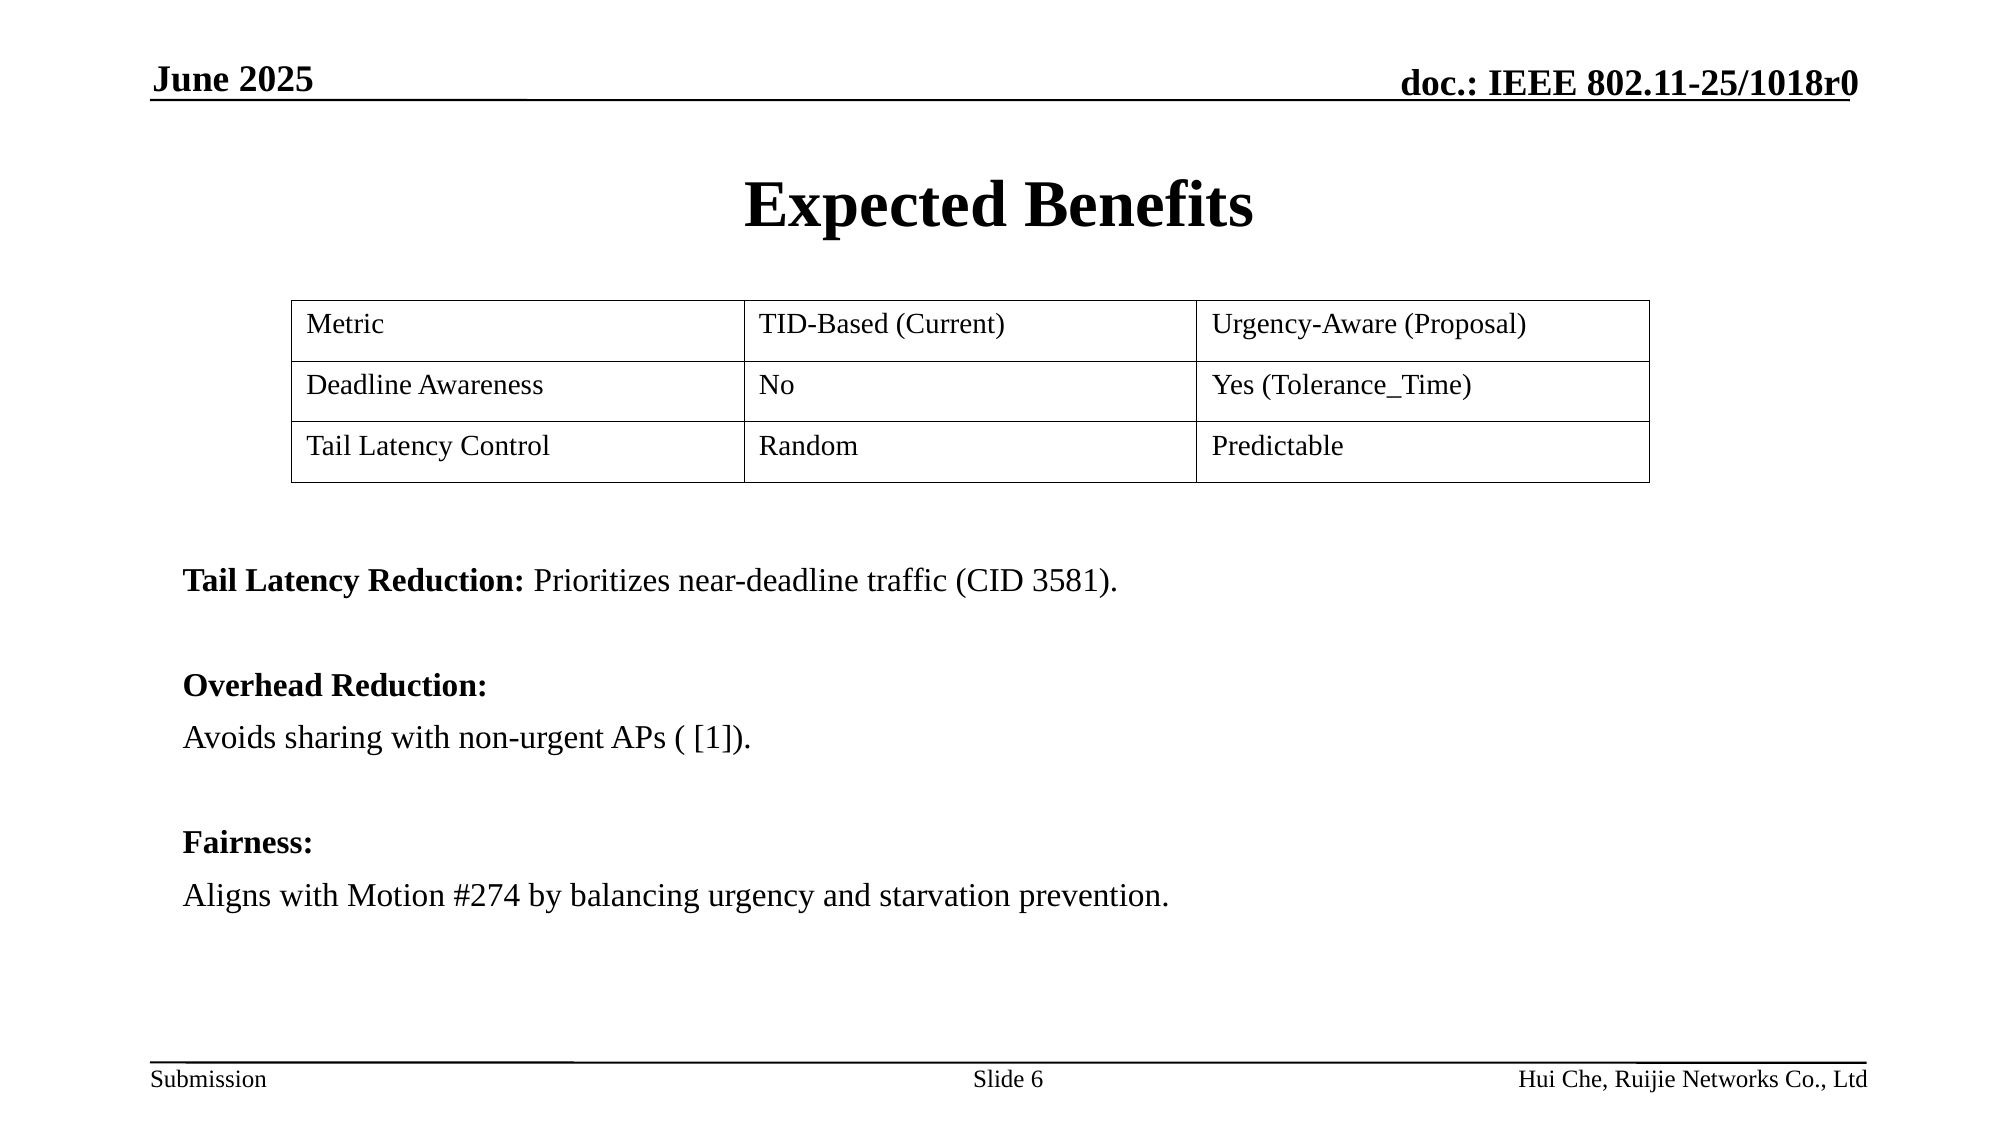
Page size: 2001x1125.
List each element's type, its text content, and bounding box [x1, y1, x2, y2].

table_cell No [745, 362, 1196, 421]
table_cell Predictable [1197, 422, 1649, 482]
slide_number Slide 6 [950, 1061, 1067, 1123]
title Expected Benefits [149, 112, 1850, 288]
table_cell Deadline Awareness [292, 362, 744, 421]
table_cell Tail Latency Control [292, 422, 744, 482]
table_header Metric [292, 301, 744, 361]
footer Hui Che, Ruijie Networks Co., Ltd [1171, 1061, 1869, 1093]
table_cell Random [745, 422, 1196, 482]
table_header TID-Based (Current) [745, 301, 1196, 361]
table_cell Yes (Tolerance_Time) [1197, 362, 1649, 421]
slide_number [152, 54, 563, 100]
list Tail Latency Reduction: Prioritizes near-deadline traffic (CID 3581). Overhead Reduction: Avoids sharing with non-urgent APs ( [1]). Fairness: Aligns with Motion #274 by balancing urgency and starvation prevention. [167, 550, 1868, 988]
table_header Urgency-Aware (Proposal) [1197, 301, 1649, 361]
